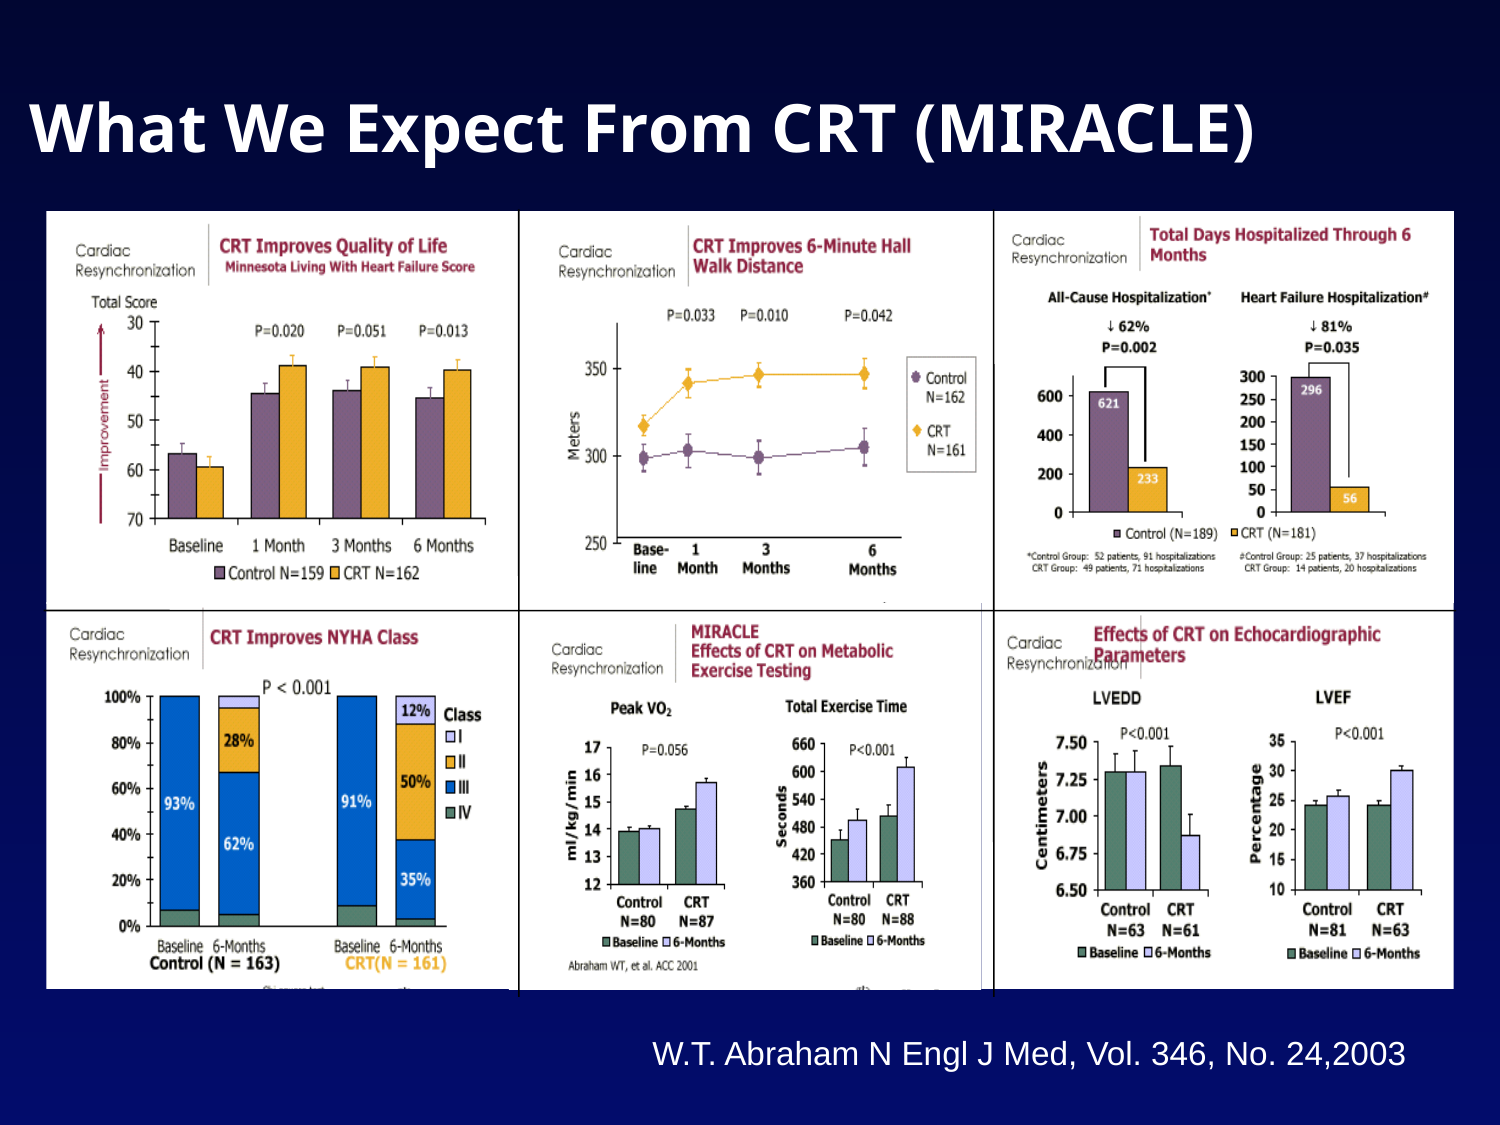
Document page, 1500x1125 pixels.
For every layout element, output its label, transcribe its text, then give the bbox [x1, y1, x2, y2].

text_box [43, 209, 1457, 997]
text_box What We Expect From CRT (MIRACLE) [15, 37, 1488, 225]
text_box W.T. Abraham N Engl J Med, Vol. 346, No. 24,2003 [637, 1024, 1463, 1080]
